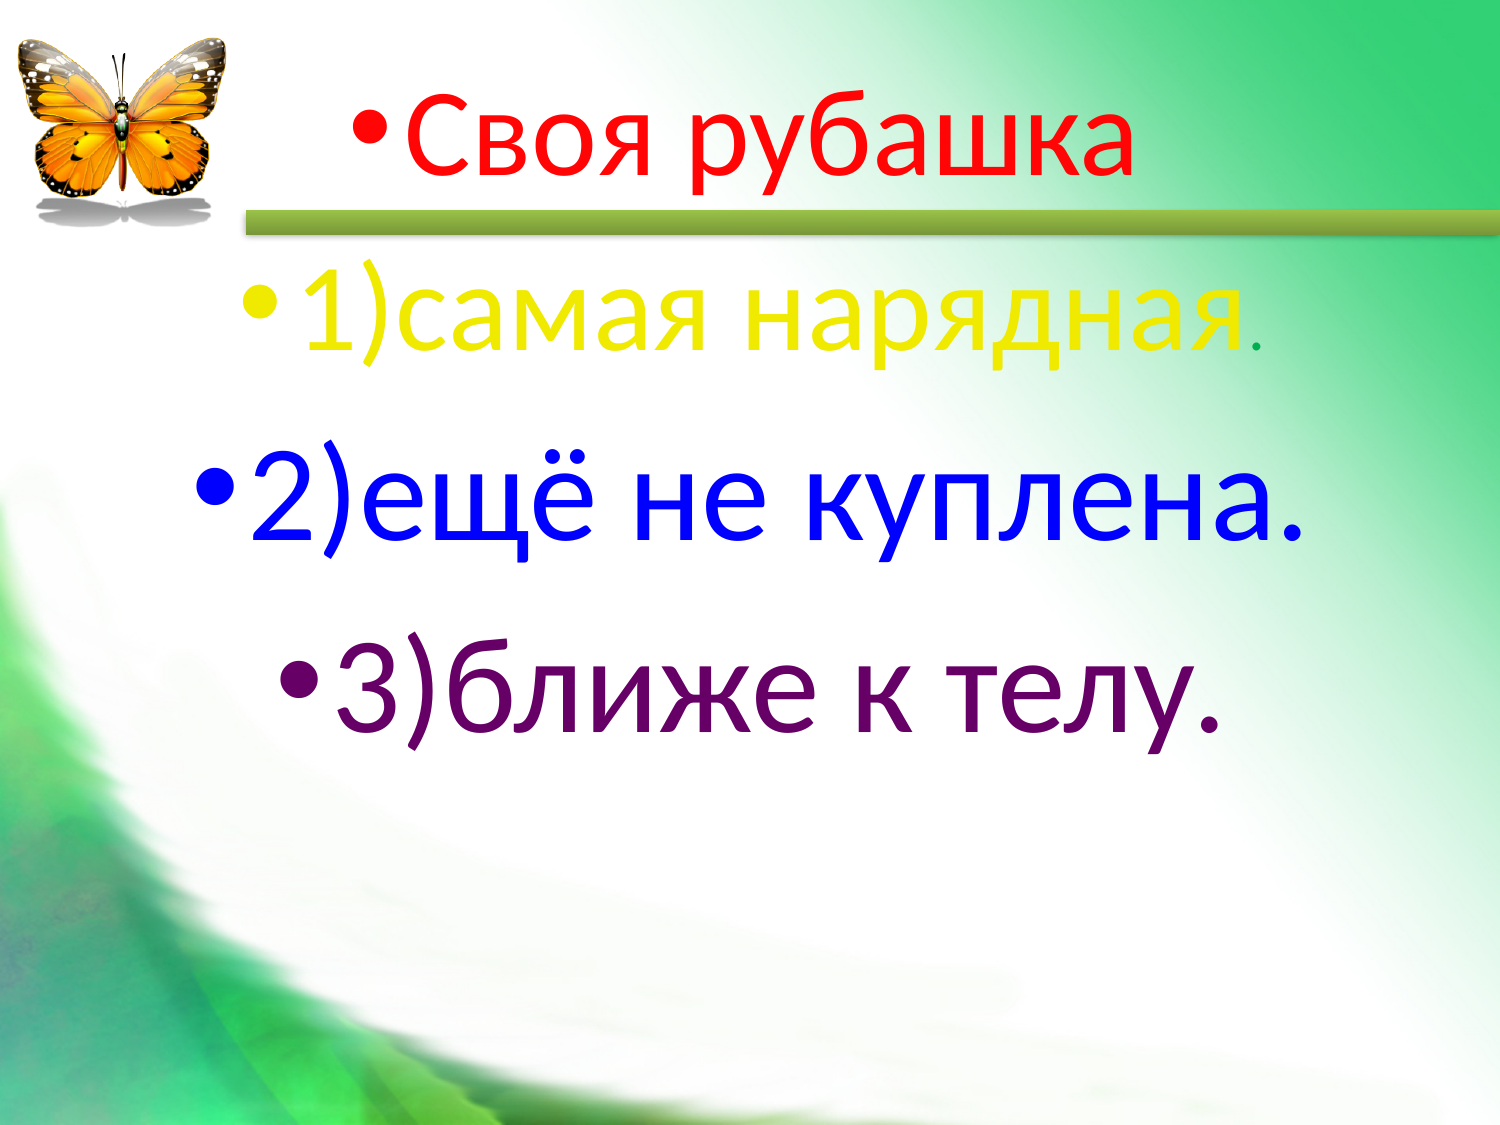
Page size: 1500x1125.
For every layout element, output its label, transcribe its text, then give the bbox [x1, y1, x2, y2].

picture [0, 0, 1500, 1125]
list Своя рубашка 1)самая нарядная. 2)ещё не куплена. 3)ближе к телу. [76, 42, 1427, 990]
